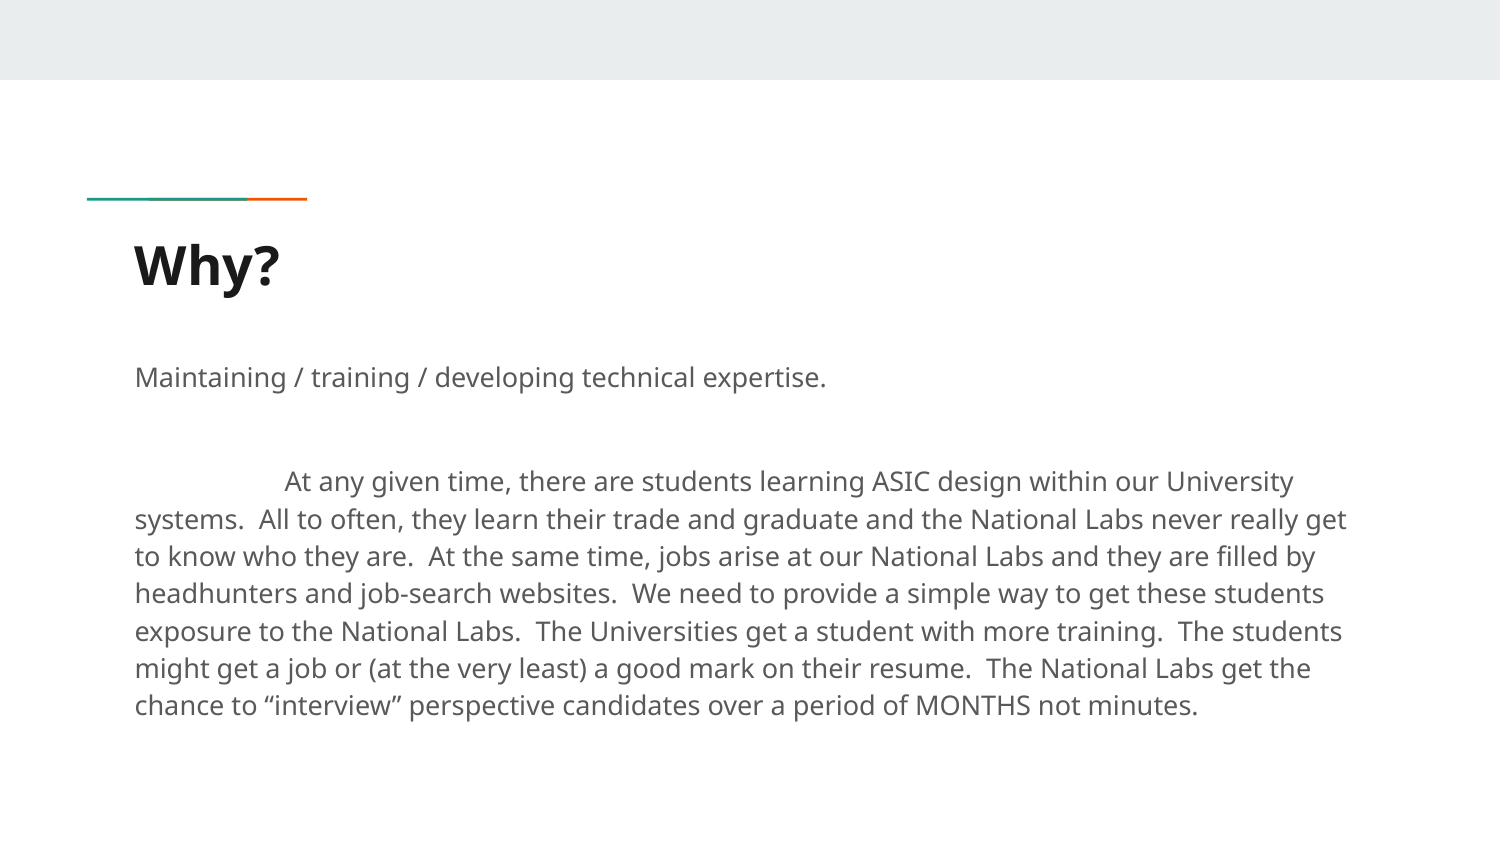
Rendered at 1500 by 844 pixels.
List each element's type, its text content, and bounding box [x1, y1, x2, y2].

title Why? [119, 216, 1381, 305]
list Maintaining / training / developing technical expertise. At any given time, there are students learning ASIC design within our University systems. All to often, they learn their trade and graduate and the National Labs never really get to know who they are. At the same time, jobs arise at our National Labs and they are filled by headhunters and job-search websites. We need to provide a simple way to get these students exposure to the National Labs. The Universities get a student with more training. The students might get a job or (at the very least) a good mark on their resume. The National Labs get the chance to “interview” perspective candidates over a period of MONTHS not minutes. [119, 341, 1381, 712]
